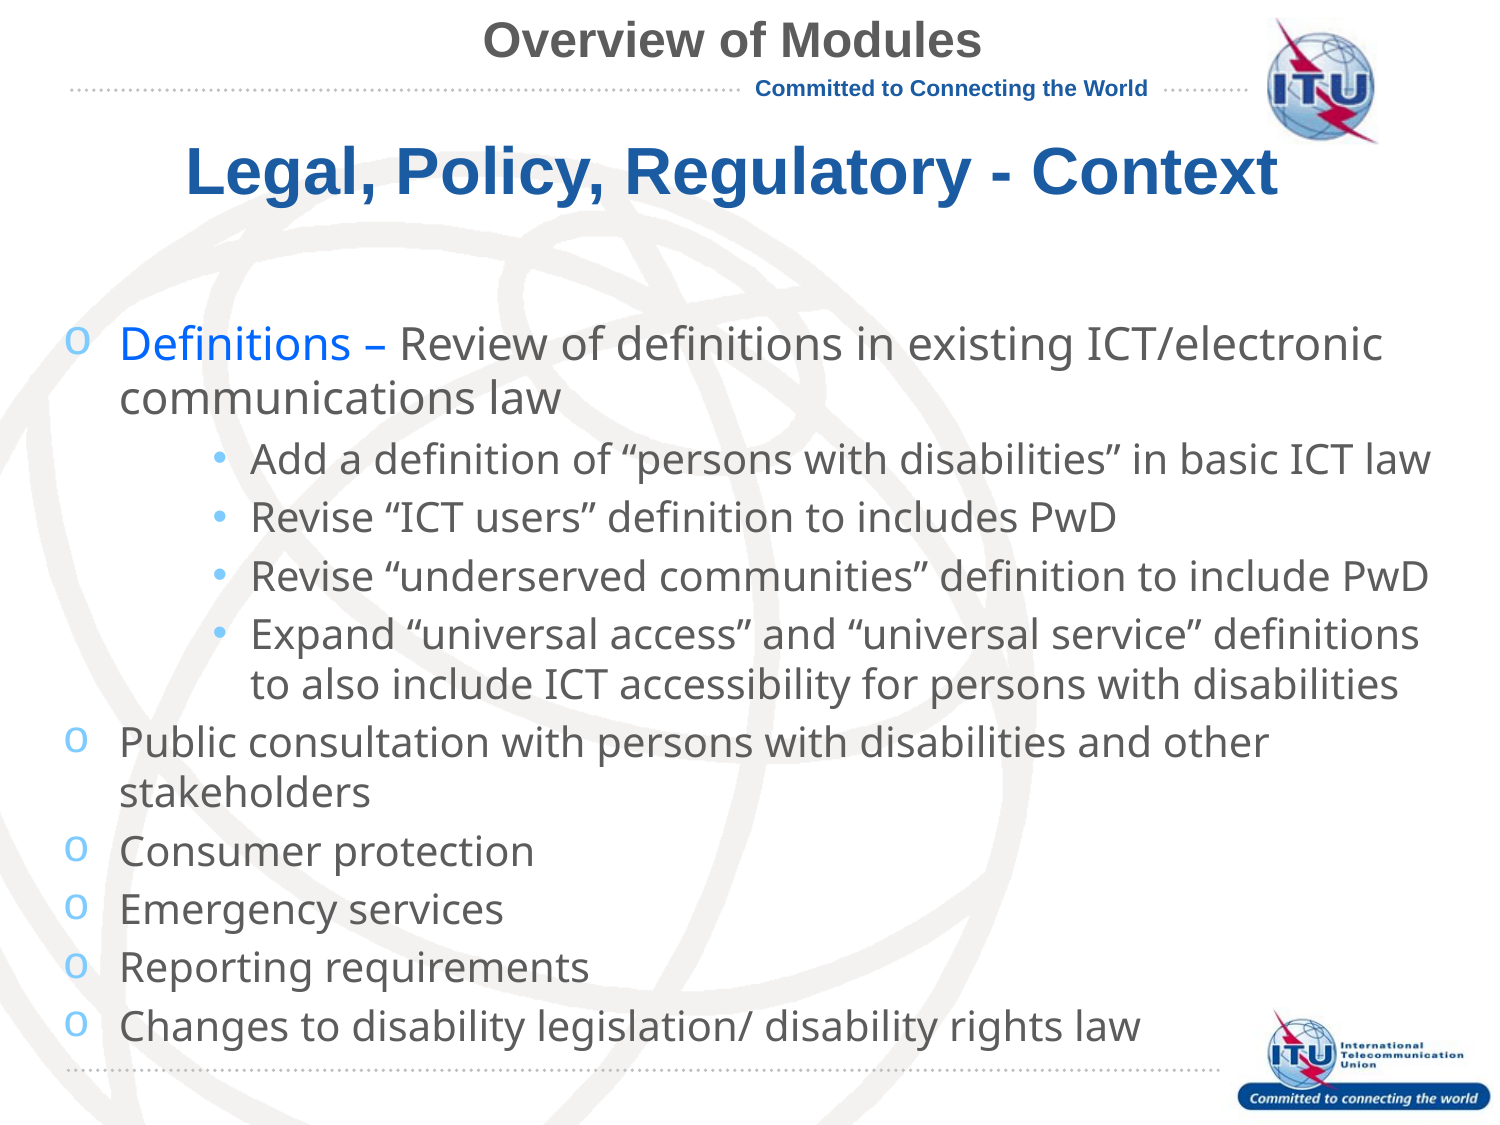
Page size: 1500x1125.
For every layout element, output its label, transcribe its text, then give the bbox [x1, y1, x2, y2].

title Overview of Modules Legal, Policy, Regulatory - Context [12, 0, 1453, 217]
picture [0, 132, 1061, 1125]
list Definitions – Review of definitions in existing ICT/electronic communications law Add a definition of “persons with disabilities” in basic ICT law Revise “ICT users” definition to includes PwD Revise “underserved communities” definition to include PwD Expand “universal access” and “universal service” definitions to also include ICT accessibility for persons with disabilities Public consultation with persons with disabilities and other stakeholders Consumer protection Emergency services Reporting requirements Changes to disability legislation/ disability rights law [47, 247, 1469, 1047]
picture [1222, 1007, 1500, 1125]
